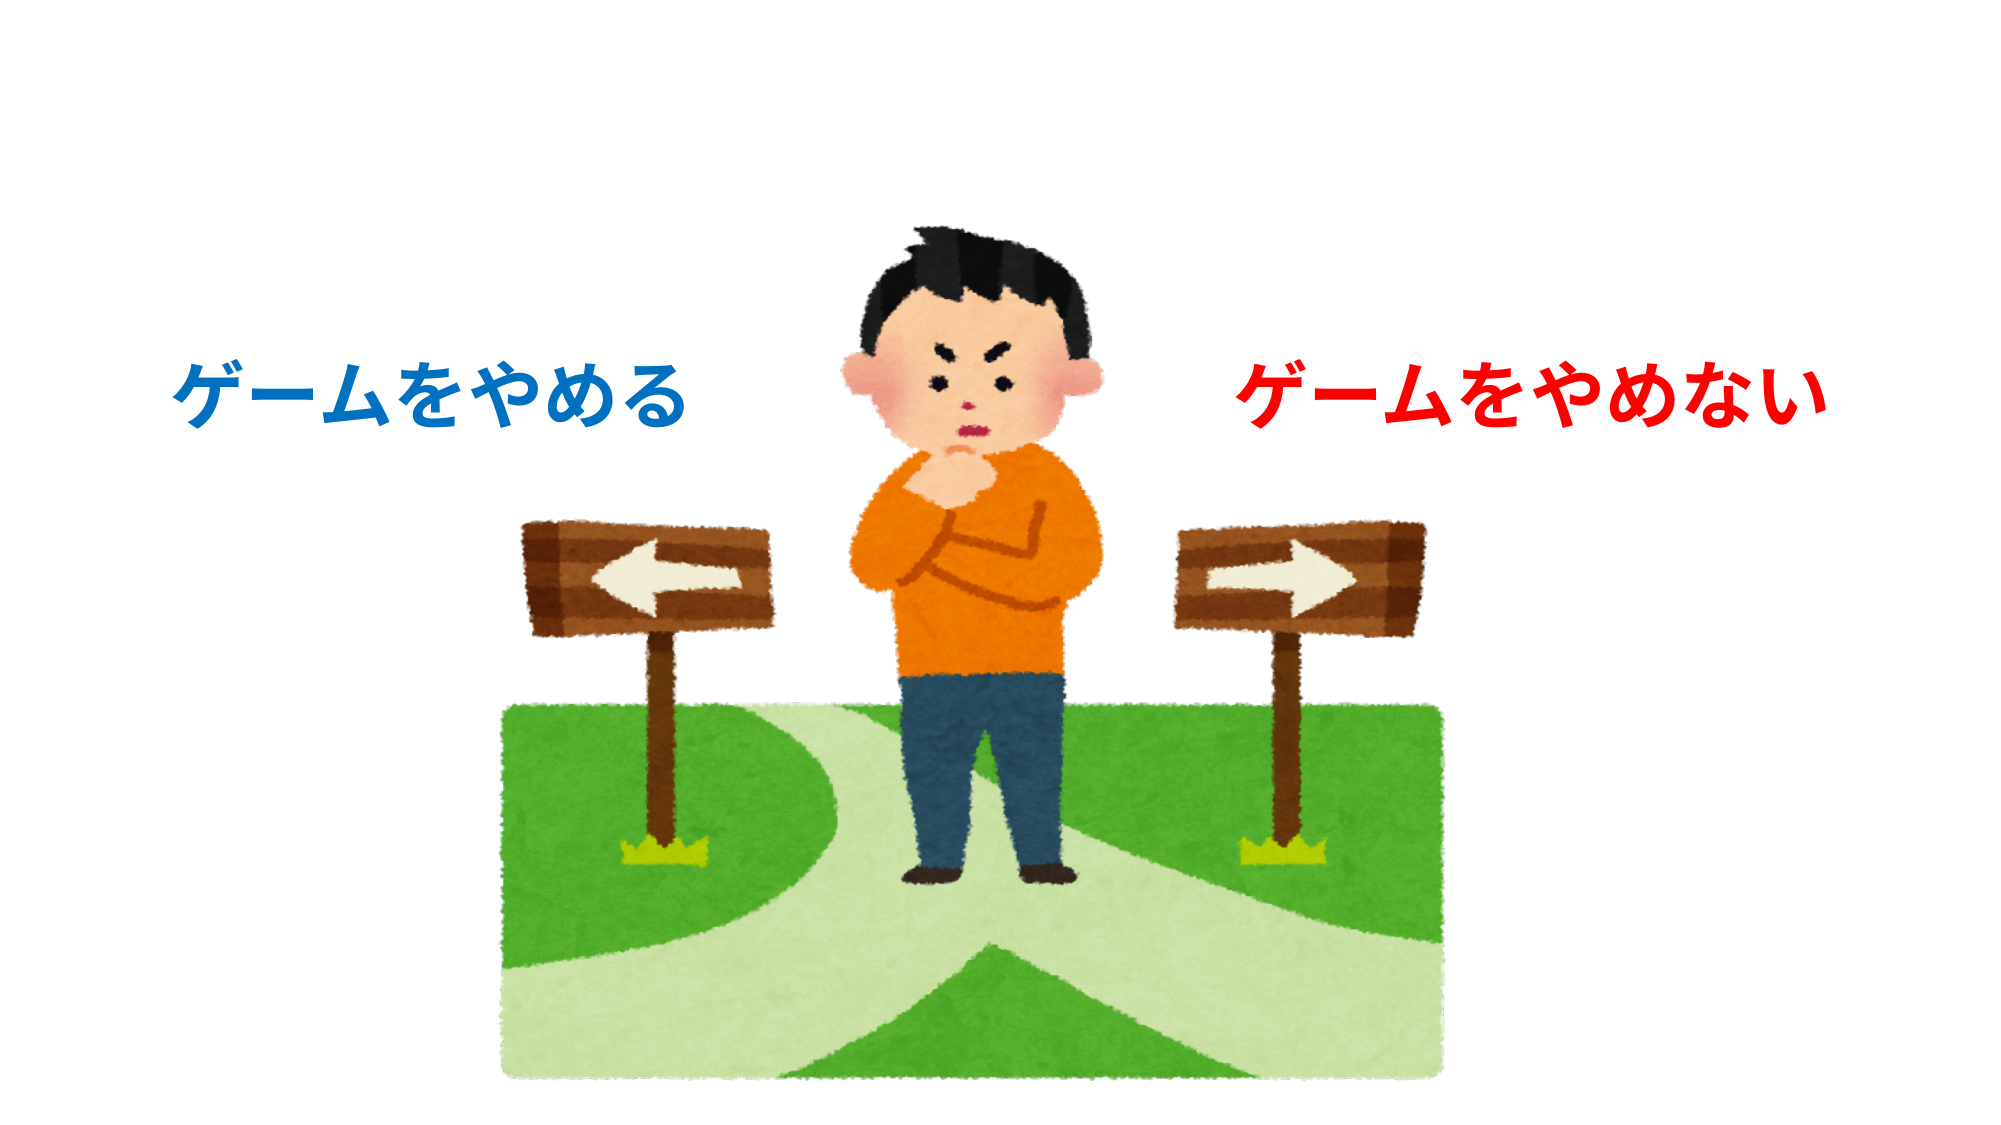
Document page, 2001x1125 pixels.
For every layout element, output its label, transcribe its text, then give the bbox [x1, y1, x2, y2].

picture [453, 177, 1487, 1109]
text_box ゲームをやめない [1487, 341, 1888, 447]
text_box ゲームをやめる [156, 341, 453, 447]
